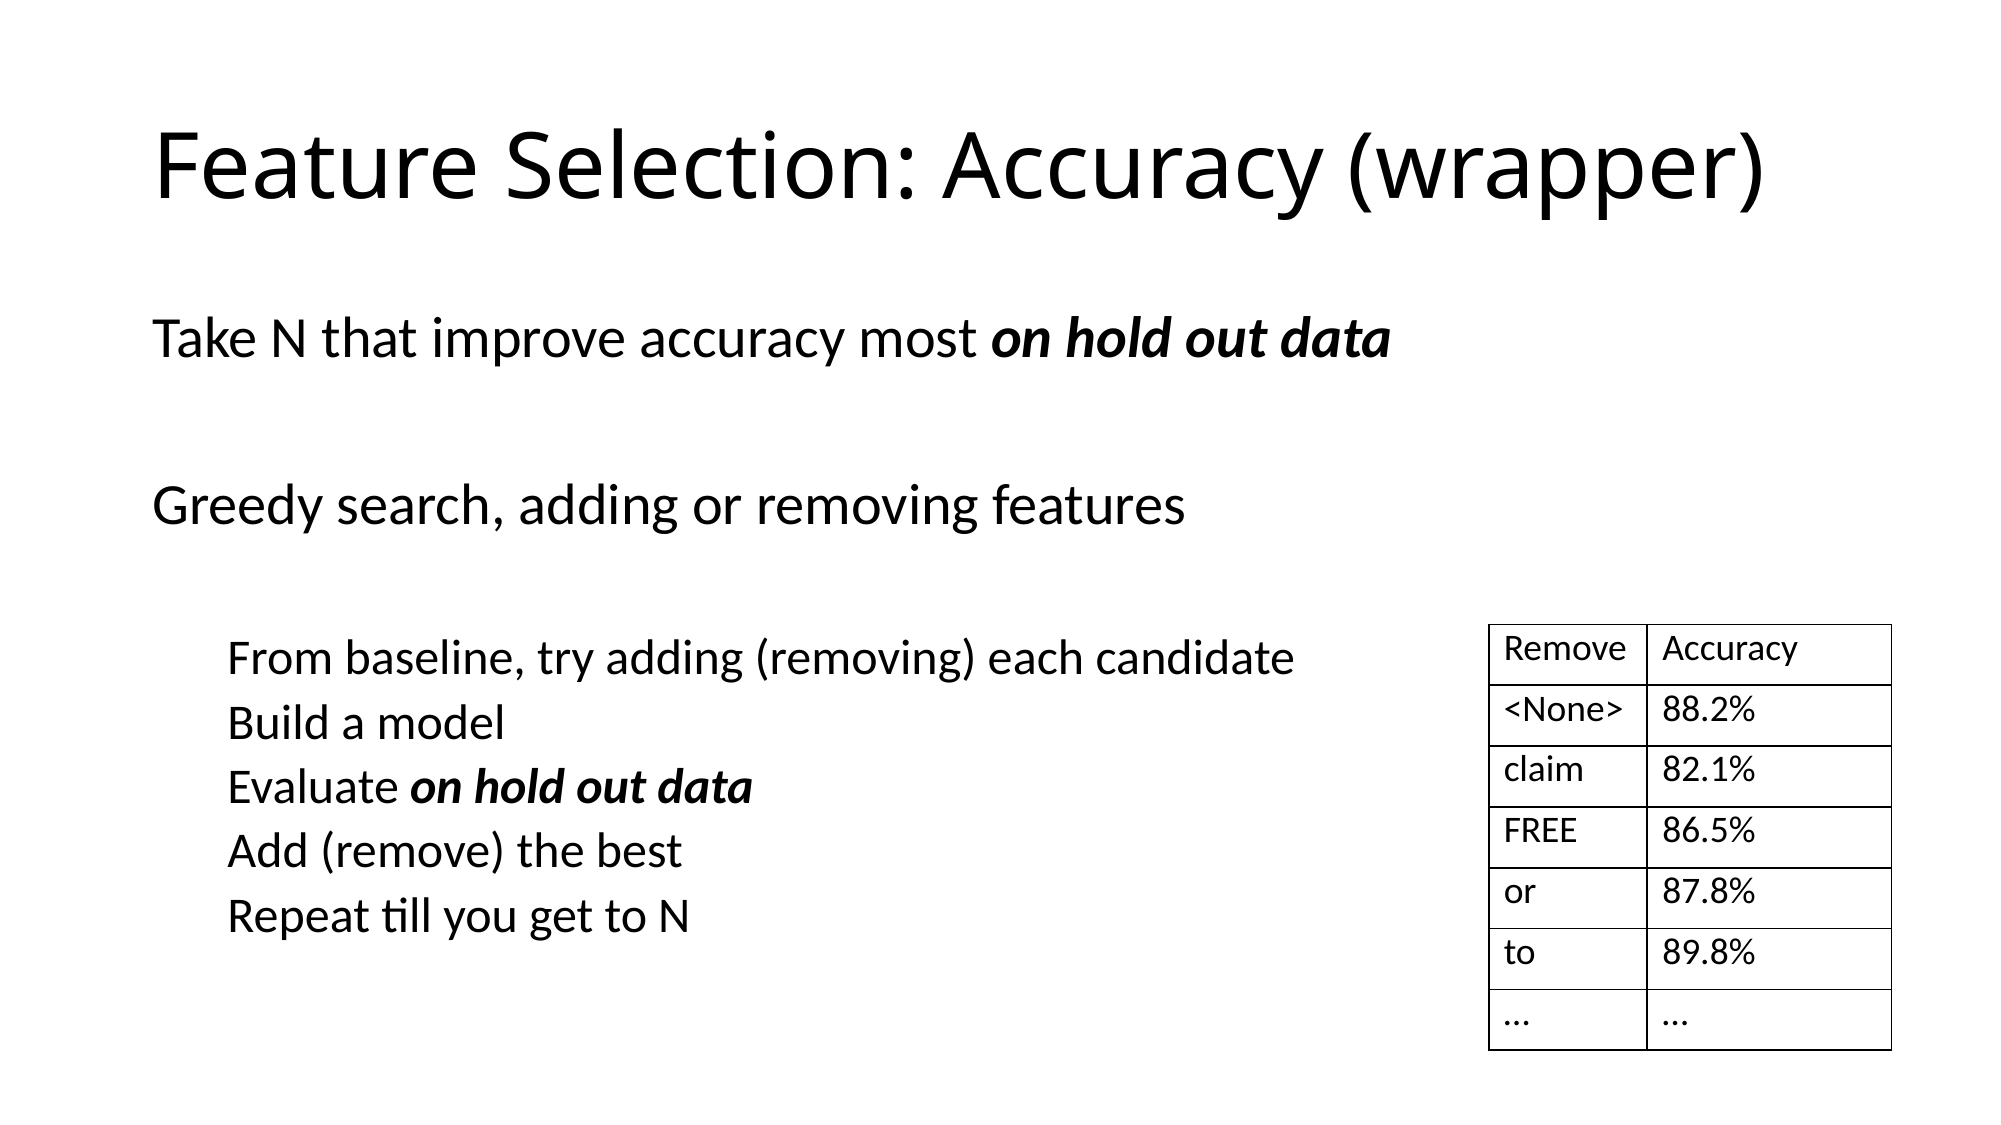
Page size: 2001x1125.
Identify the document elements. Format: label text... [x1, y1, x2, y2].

table_cell to [1490, 929, 1646, 989]
table_cell <None> [1490, 686, 1646, 745]
table_cell 89.8% [1648, 929, 1891, 989]
table_cell 86.5% [1648, 808, 1891, 867]
table_header Remove [1490, 625, 1646, 684]
table_cell … [1490, 990, 1646, 1049]
table_cell 82.1% [1648, 747, 1891, 806]
title Feature Selection: Accuracy (wrapper) [137, 59, 1863, 278]
table_cell 87.8% [1648, 869, 1891, 928]
table_cell or [1490, 869, 1646, 928]
table_cell … [1648, 990, 1891, 1049]
table_cell 88.2% [1648, 686, 1891, 745]
table_cell claim [1490, 747, 1646, 806]
table_header Accuracy [1648, 625, 1891, 684]
list Take N that improve accuracy most on hold out data Greedy search, adding or removing features From baseline, try adding (removing) each candidate Build a model Evaluate on hold out data Add (remove) the best Repeat till you get to N [137, 299, 1863, 1014]
table_cell FREE [1490, 808, 1646, 867]
